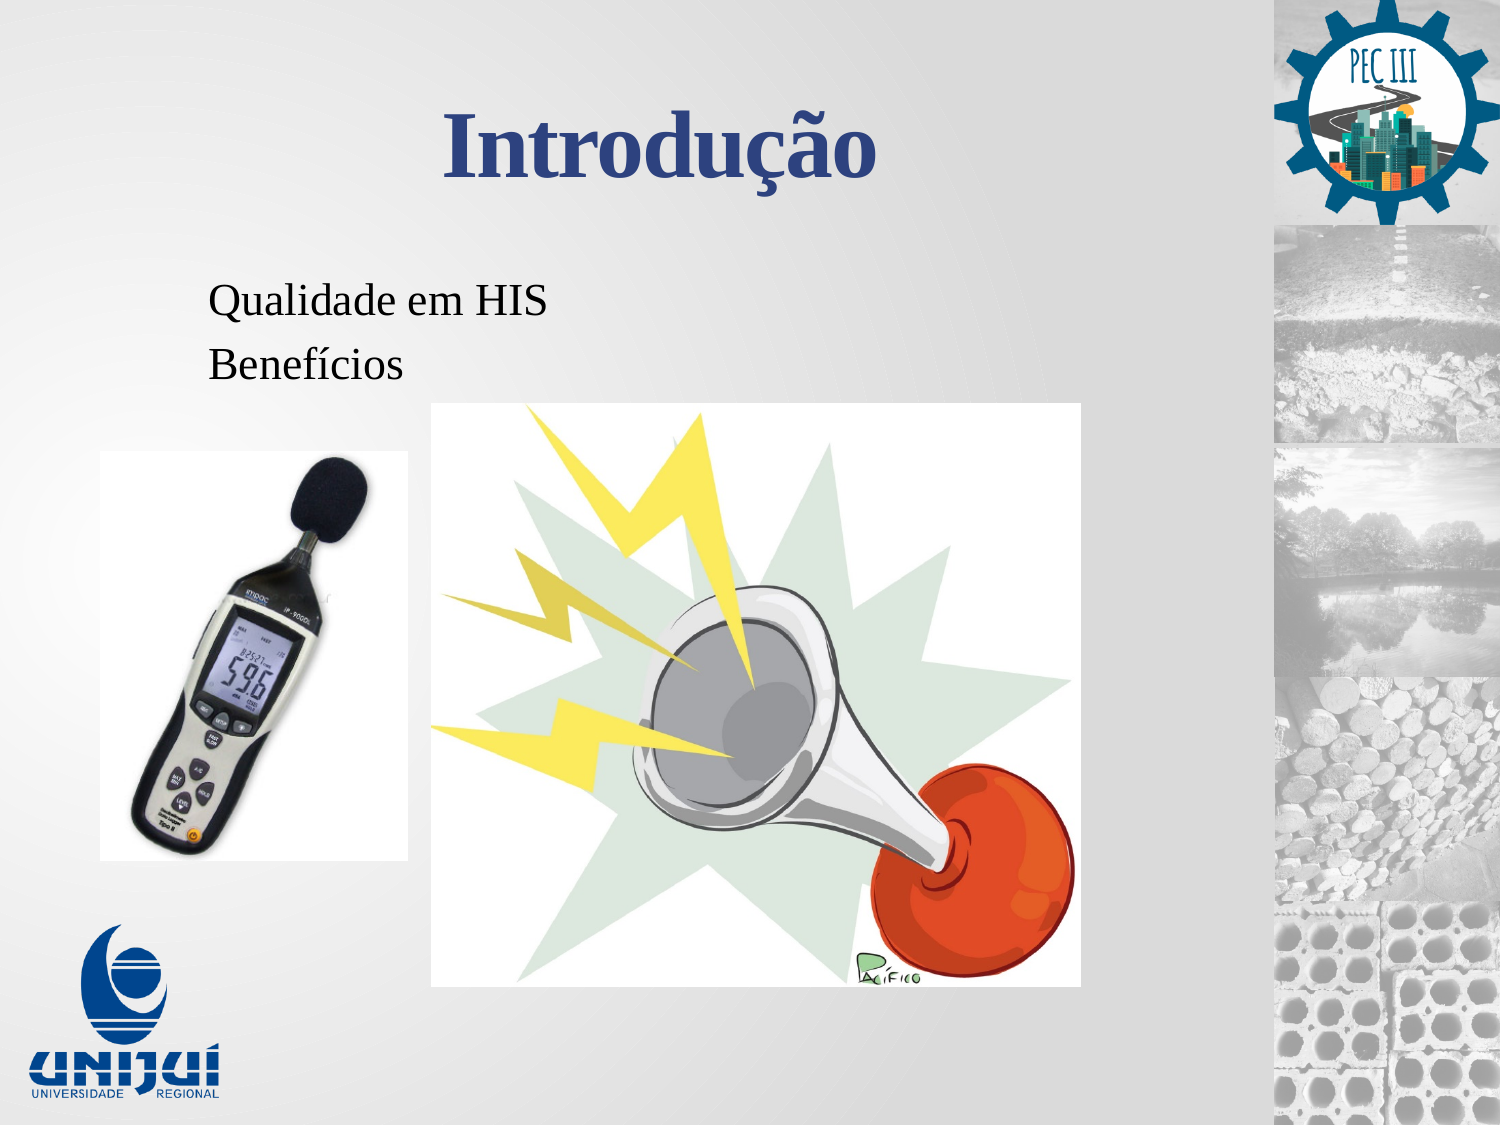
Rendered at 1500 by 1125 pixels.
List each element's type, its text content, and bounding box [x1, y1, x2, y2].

picture [430, 403, 1082, 988]
picture [99, 450, 408, 862]
picture [1309, 33, 1465, 190]
title Introdução [75, 45, 1247, 233]
picture [1396, 0, 1500, 104]
list Qualidade em HIS Benefícios [75, 262, 1247, 1050]
picture [1273, 0, 1500, 1125]
picture [28, 923, 219, 1098]
